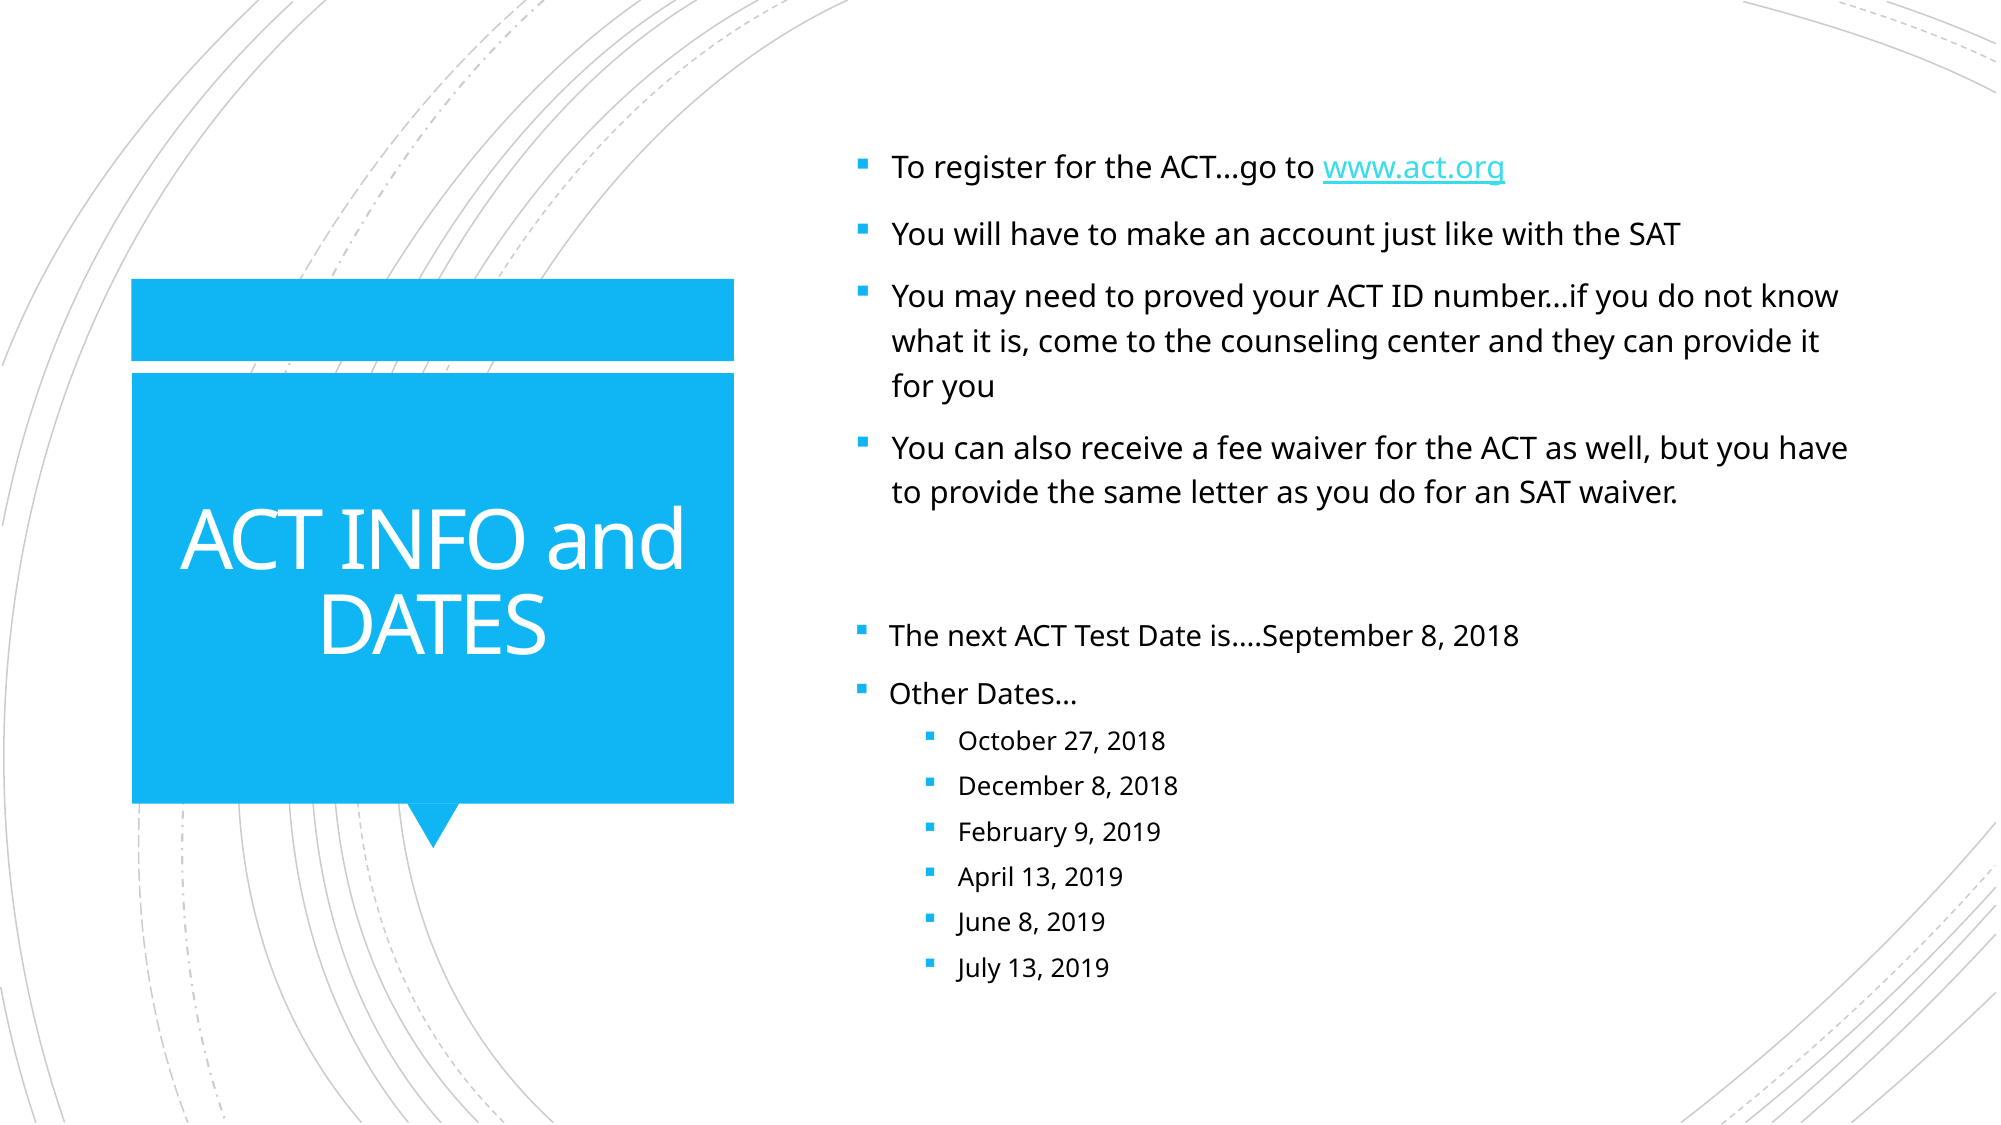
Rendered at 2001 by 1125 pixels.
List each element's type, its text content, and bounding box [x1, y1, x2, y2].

list The next ACT Test Date is….September 8, 2018 Other Dates… October 27, 2018 December 8, 2018 February 9, 2019 April 13, 2019 June 8, 2019 July 13, 2019 [839, 602, 1869, 994]
title ACT INFO and DATES [145, 383, 721, 789]
list To register for the ACT…go to www.act.org You will have to make an account just like with the SAT You may need to proved your ACT ID number…if you do not know what it is, come to the counseling center and they can provide it for you You can also receive a fee waiver for the ACT as well, but you have to provide the same letter as you do for an SAT waiver. [840, 131, 1869, 523]
